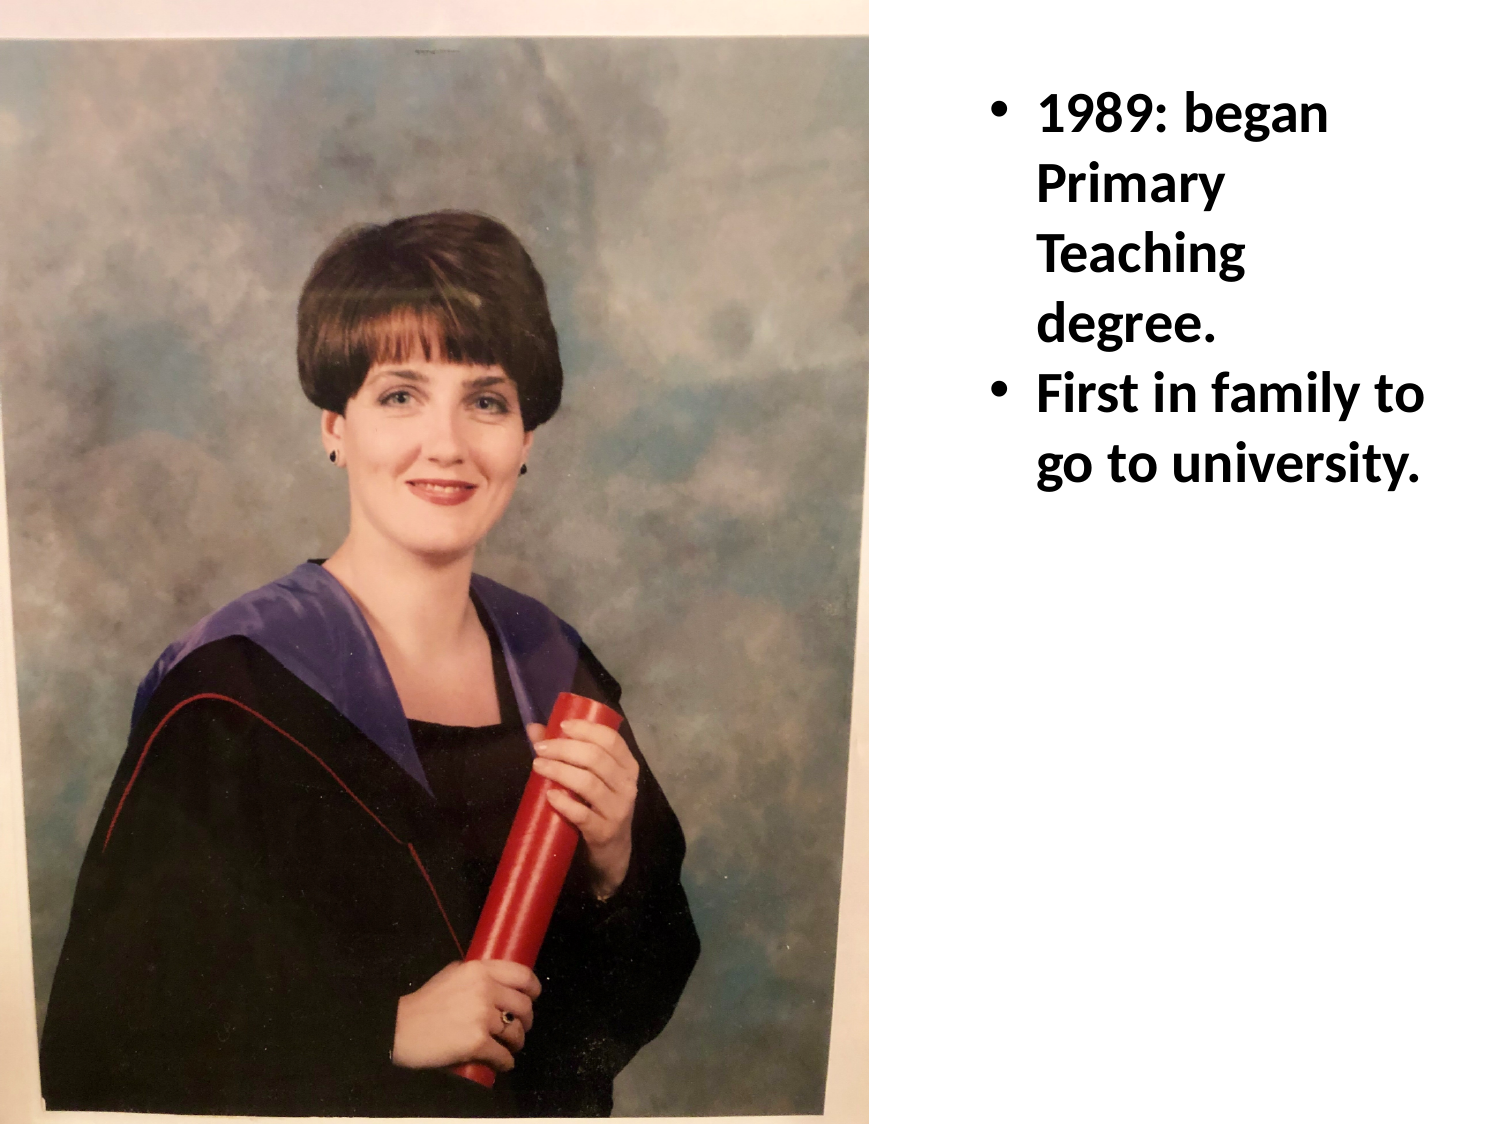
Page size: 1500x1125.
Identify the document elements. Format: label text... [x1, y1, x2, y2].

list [0, 0, 869, 1124]
text_box 1989: began Primary Teaching degree. First in family to go to university. [974, 66, 1447, 571]
